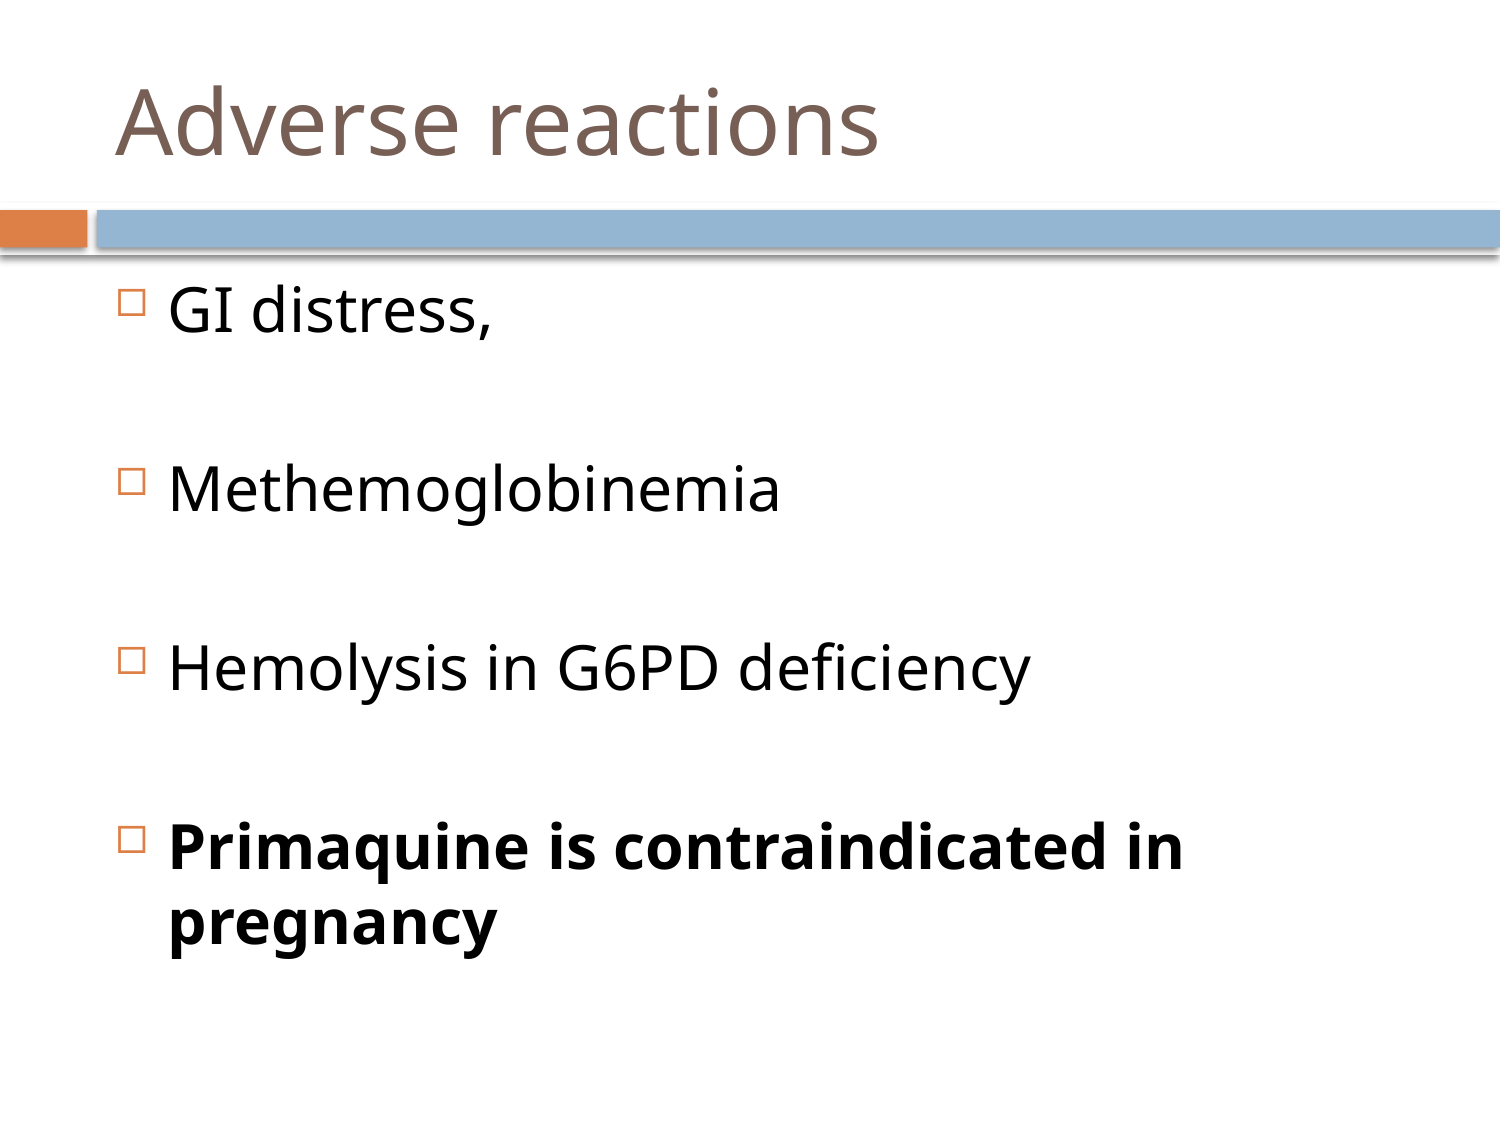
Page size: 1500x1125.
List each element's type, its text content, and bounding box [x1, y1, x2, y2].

list GI distress, Methemoglobinemia Hemolysis in G6PD deficiency Primaquine is contraindicated in pregnancy [100, 262, 1438, 1000]
title Adverse reactions [100, 37, 1438, 200]
